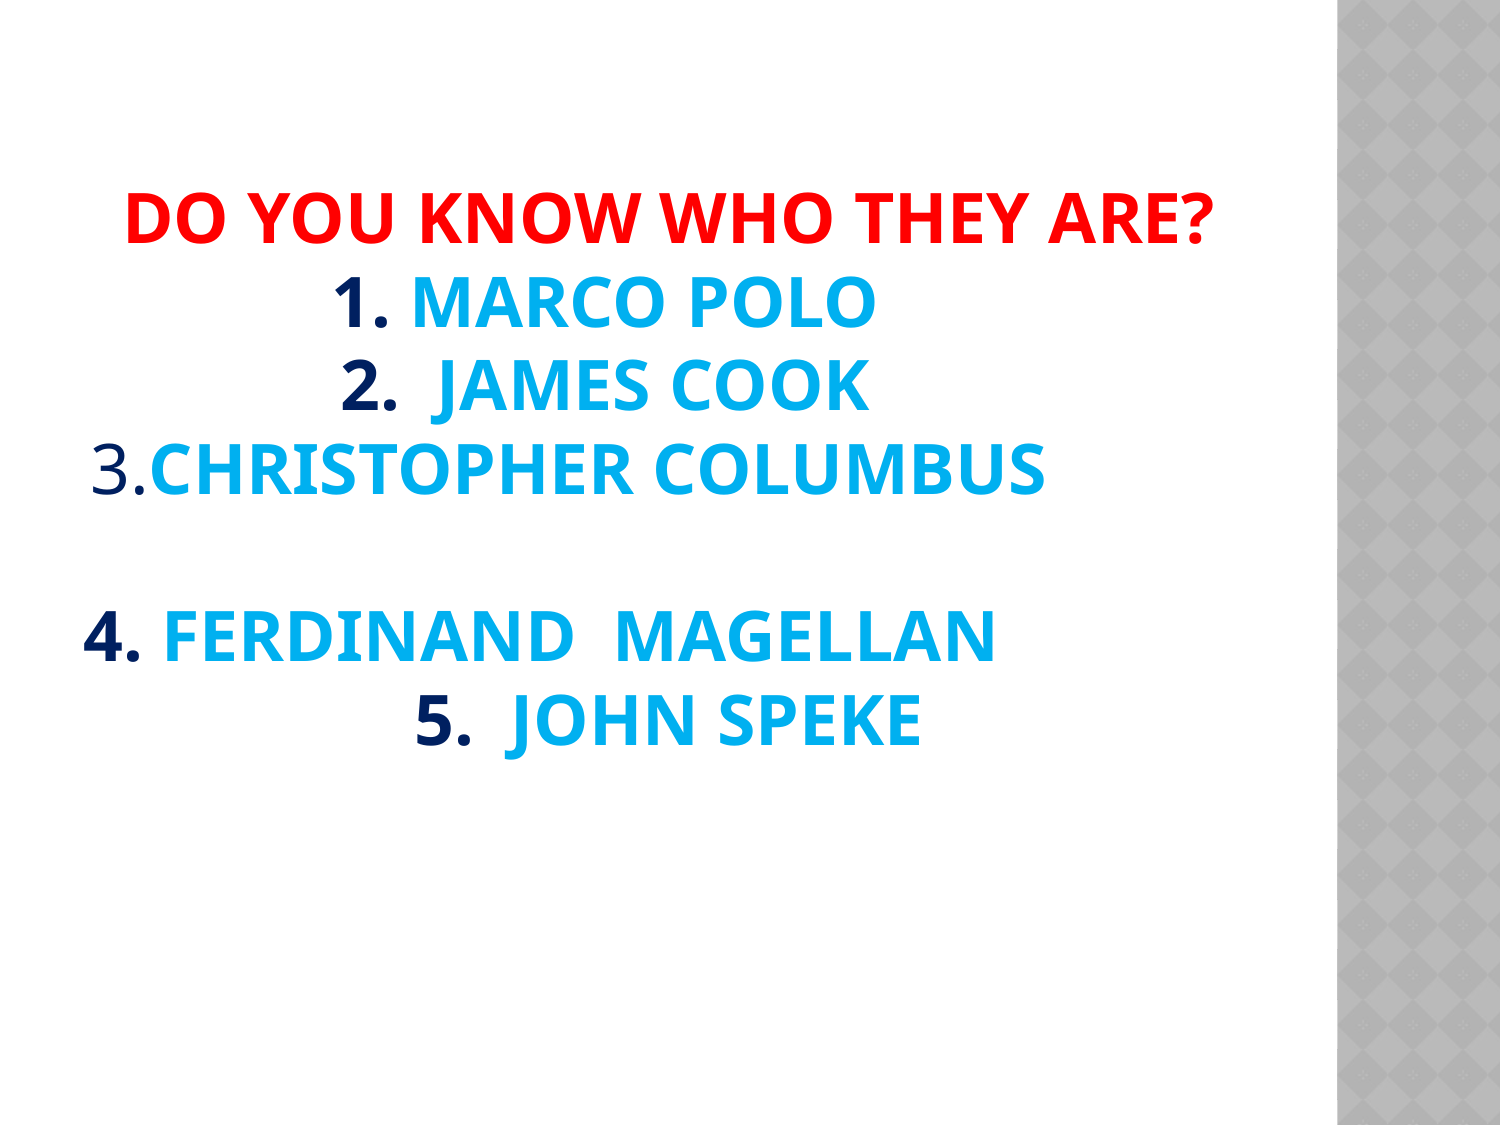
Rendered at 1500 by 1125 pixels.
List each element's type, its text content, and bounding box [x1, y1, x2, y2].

title Do you know who they are? 1. Marco Polo 2. James Cook 3.Christopher Columbus 4. ferdinand Magellan 5. John Speke [75, 160, 1263, 811]
